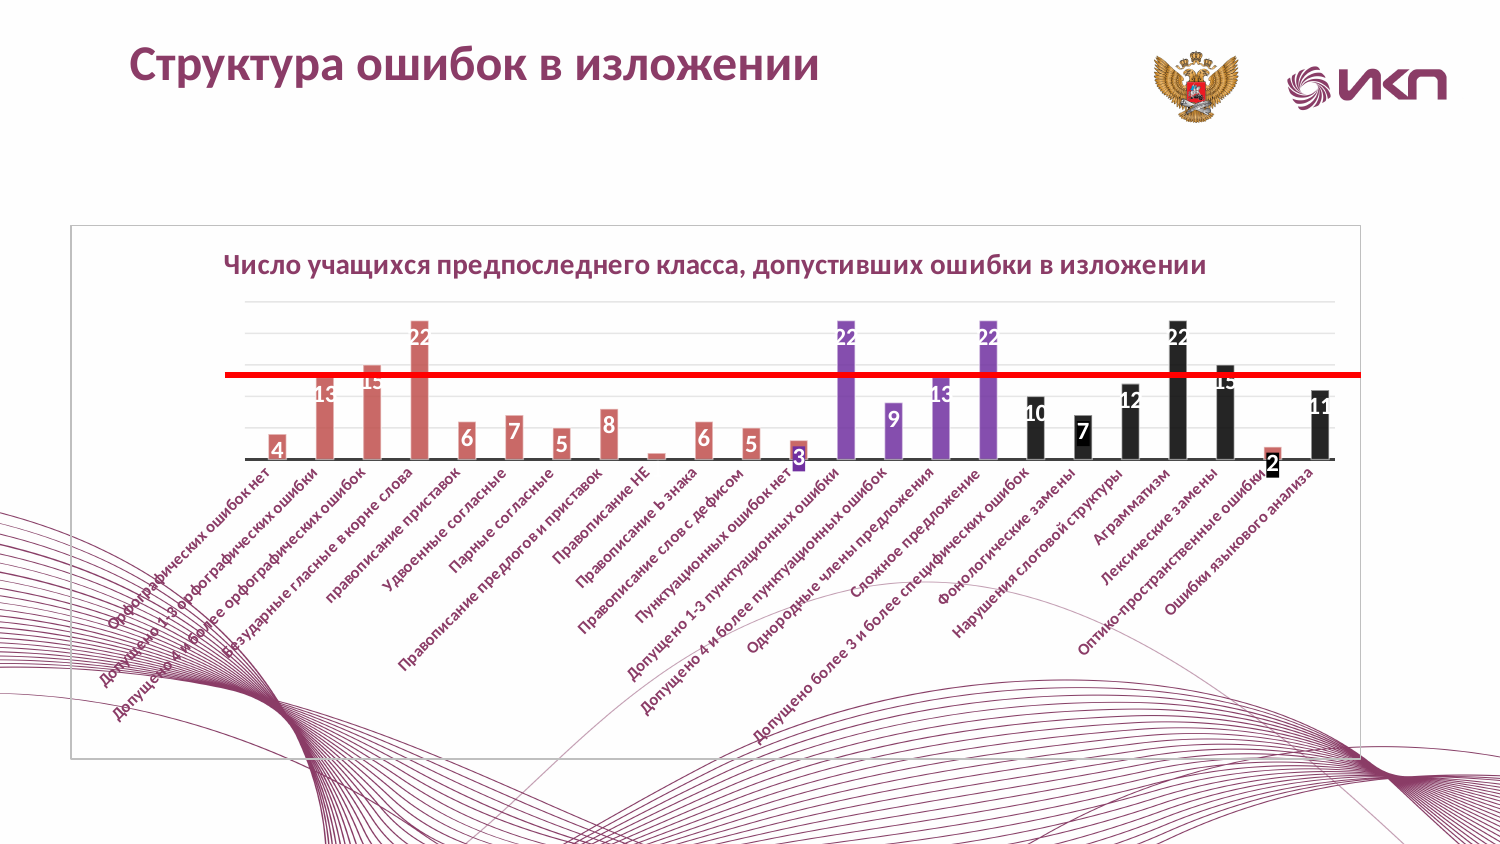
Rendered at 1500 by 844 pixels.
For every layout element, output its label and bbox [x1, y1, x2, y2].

picture [0, 0, 1500, 844]
chart [69, 224, 1364, 761]
